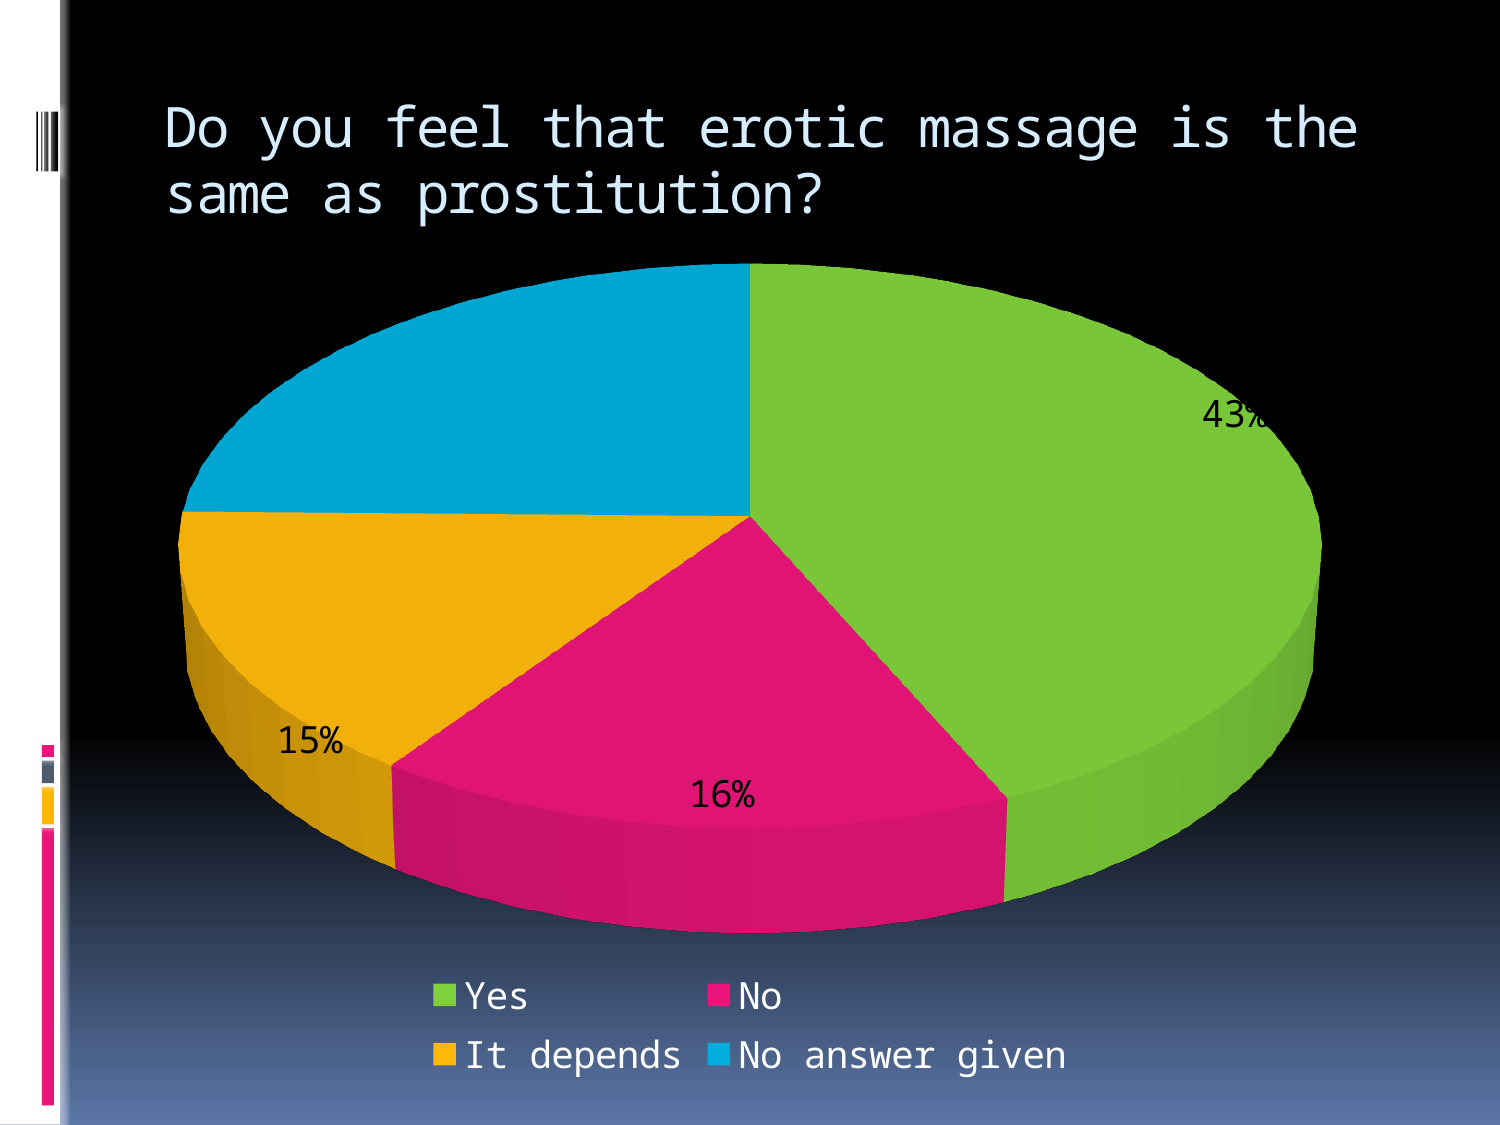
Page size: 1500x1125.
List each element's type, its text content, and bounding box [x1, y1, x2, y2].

chart [0, 237, 1500, 1088]
title Do you feel that erotic massage is the same as prostitution? [150, 83, 1425, 228]
